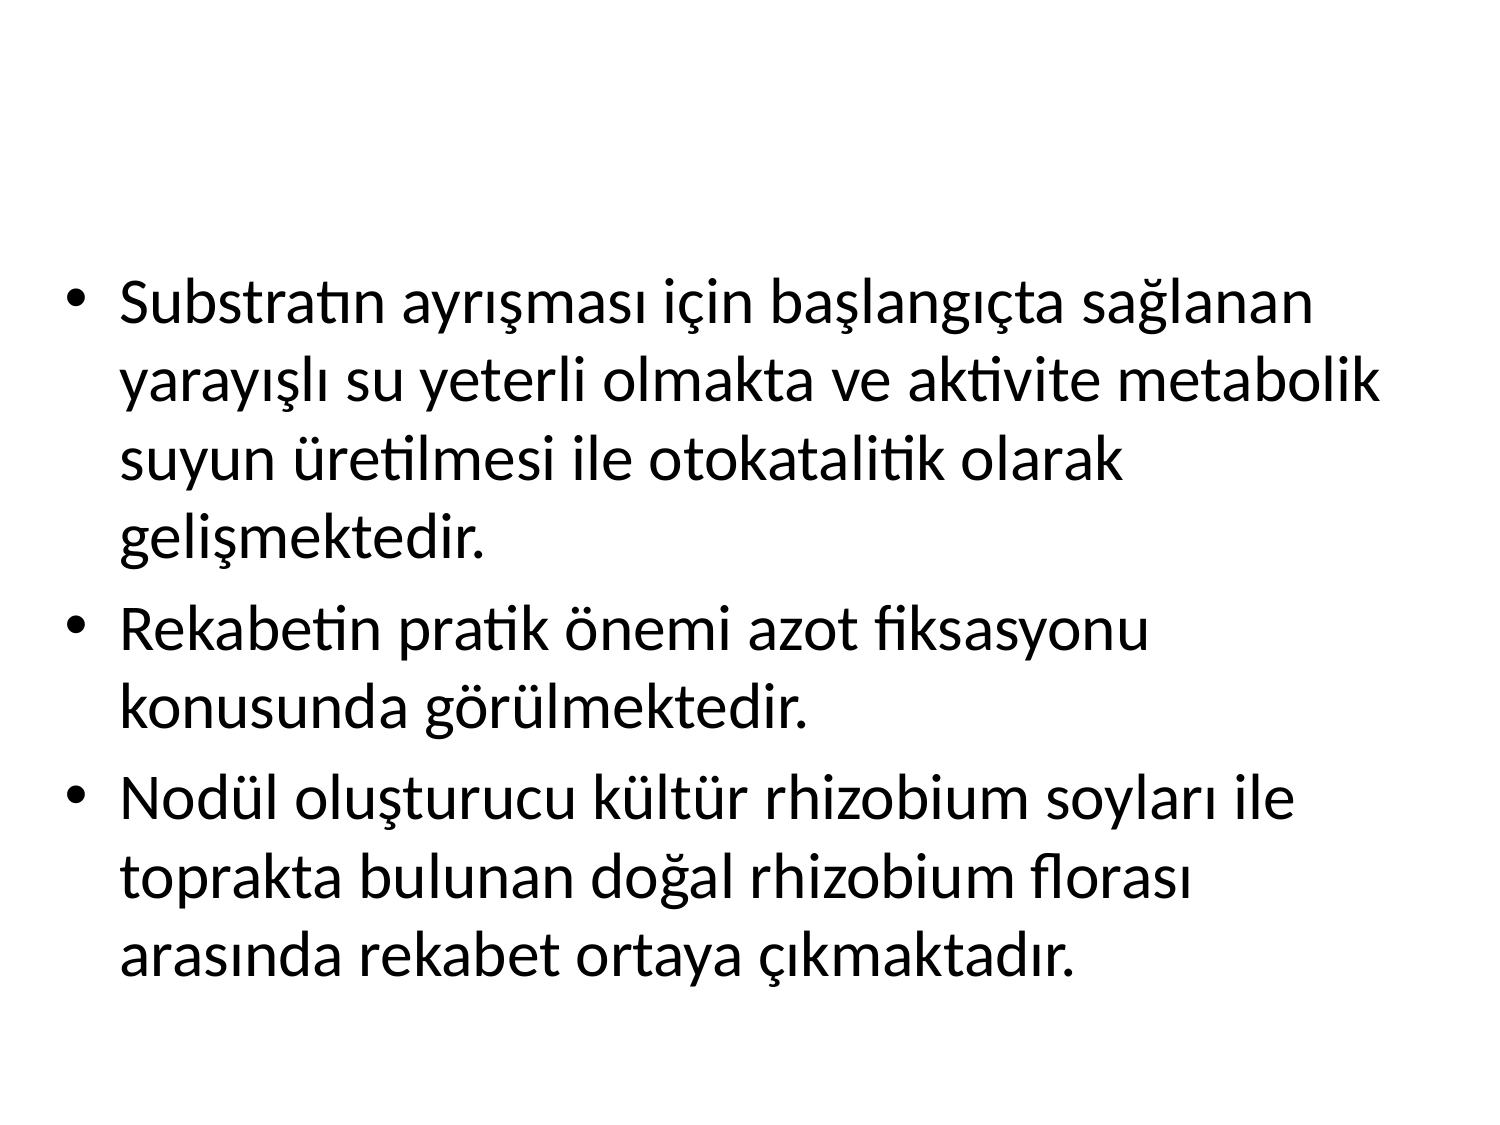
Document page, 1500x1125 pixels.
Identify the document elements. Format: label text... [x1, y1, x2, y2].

list Substratın ayrışması için başlangıçta sağlanan yarayışlı su yeterli olmakta ve aktivite metabolik suyun üretilmesi ile otokatalitik olarak gelişmektedir. Rekabetin pratik önemi azot fiksasyonu konusunda görülmektedir. Nodül oluşturucu kültür rhizobium soyları ile toprakta bulunan doğal rhizobium florası arasında rekabet ortaya çıkmaktadır. [49, 250, 1445, 1001]
